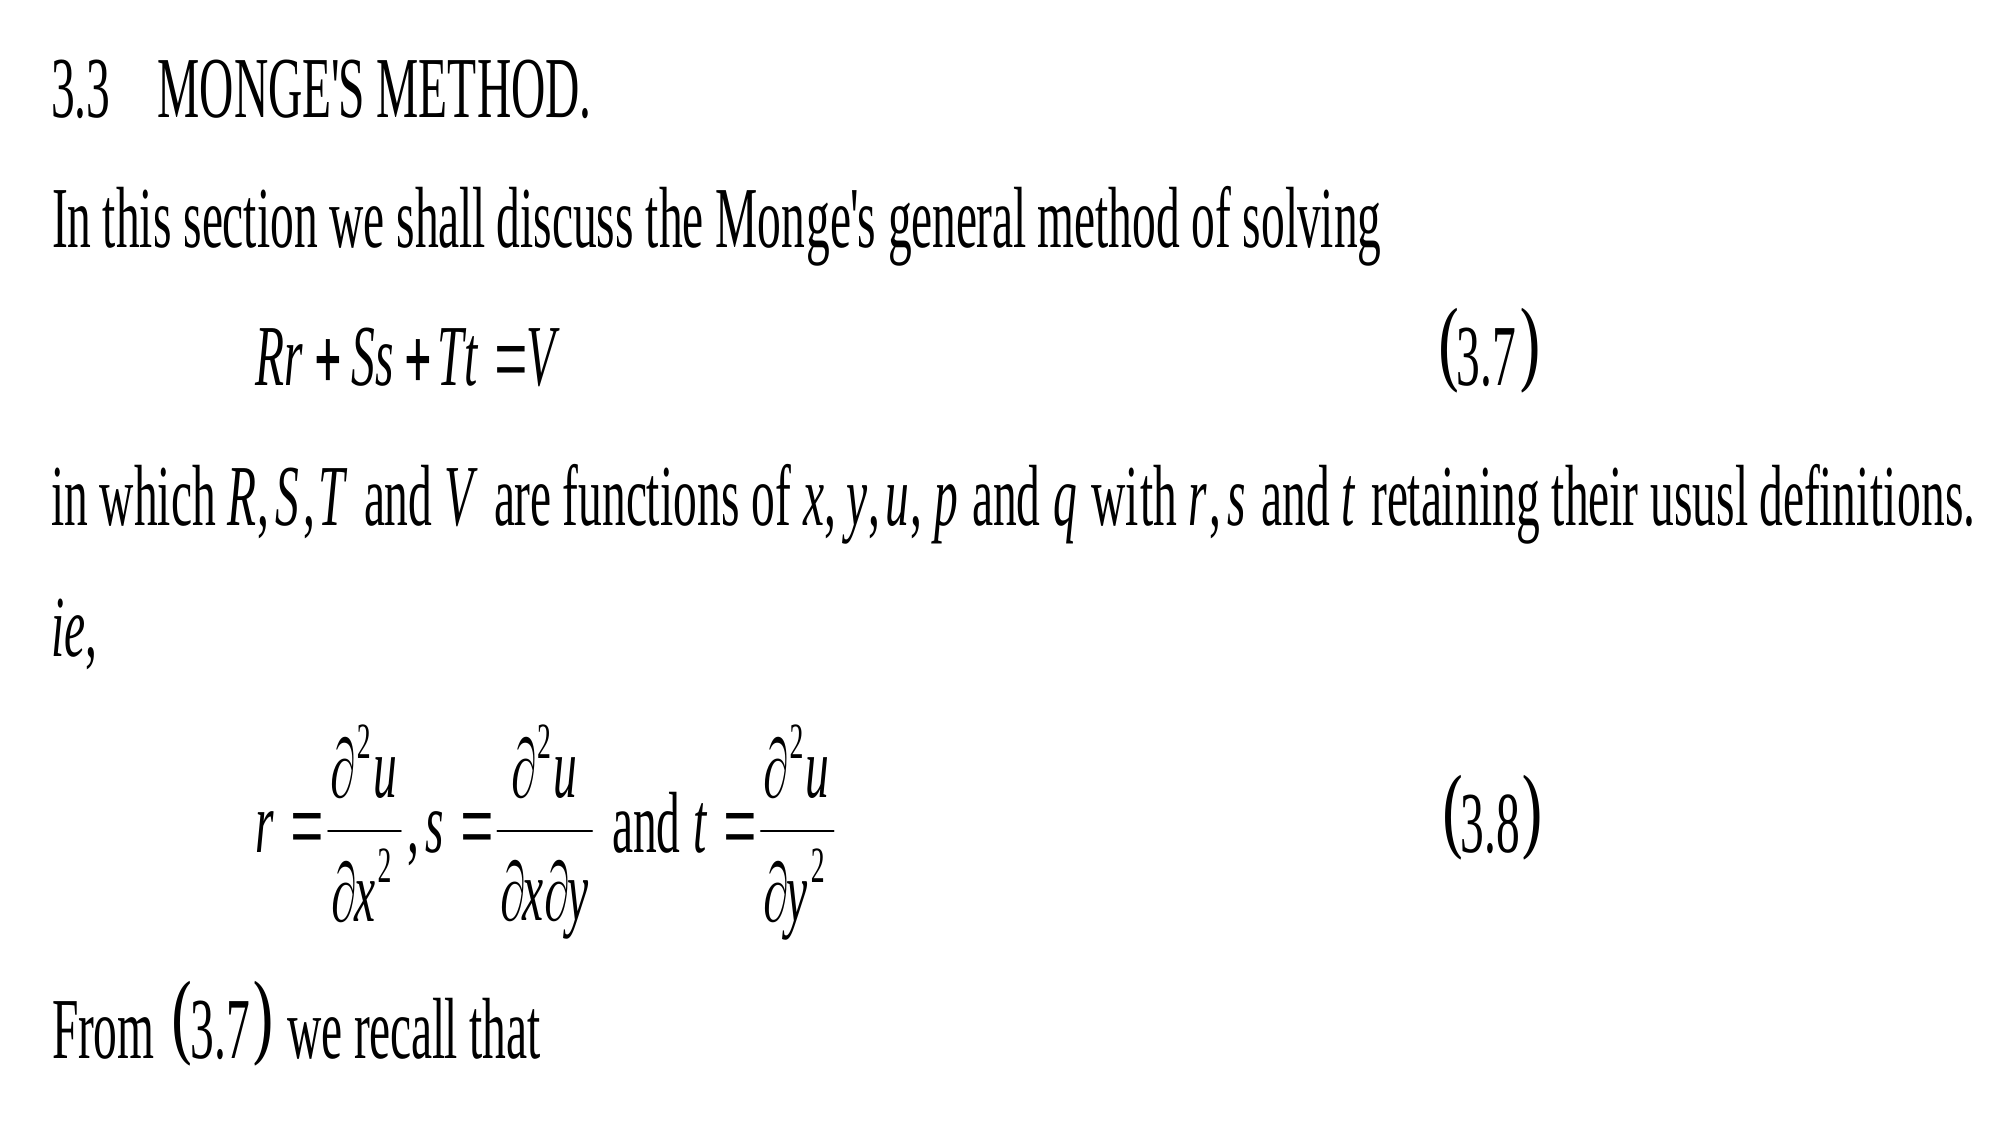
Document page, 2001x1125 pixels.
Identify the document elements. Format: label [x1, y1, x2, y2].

text_box [45, 40, 1983, 1107]
